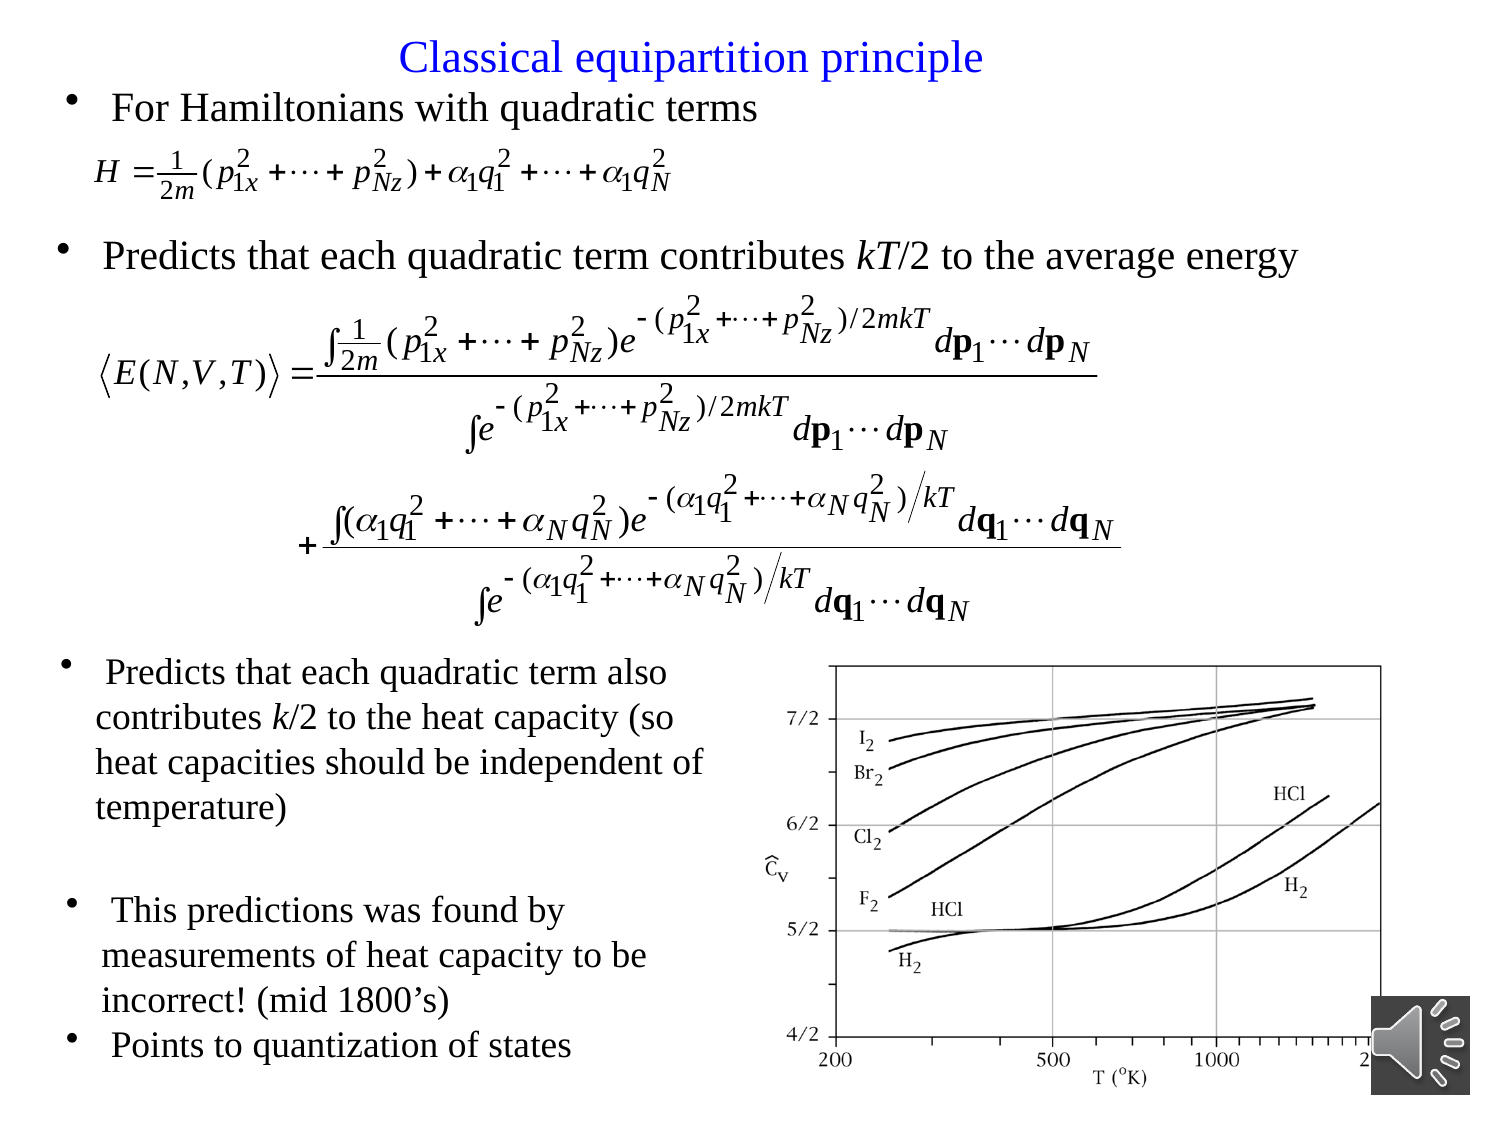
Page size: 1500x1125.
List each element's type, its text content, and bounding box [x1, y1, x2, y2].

text_box Classical equipartition principle [383, 19, 1099, 89]
text_box For Hamiltonians with quadratic terms [50, 72, 774, 138]
text_box Predicts that each quadratic term contributes kT/2 to the average energy [41, 220, 1315, 286]
text_box Predicts that each quadratic term also contributes k/2 to the heat capacity (so heat capacities should be independent of temperature) [45, 639, 721, 834]
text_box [87, 137, 680, 208]
text_box This predictions was found by measurements of heat capacity to be incorrect! (mid 1800’s) Points to quantization of states [51, 877, 721, 1073]
picture [749, 613, 1471, 1118]
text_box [94, 283, 1129, 634]
